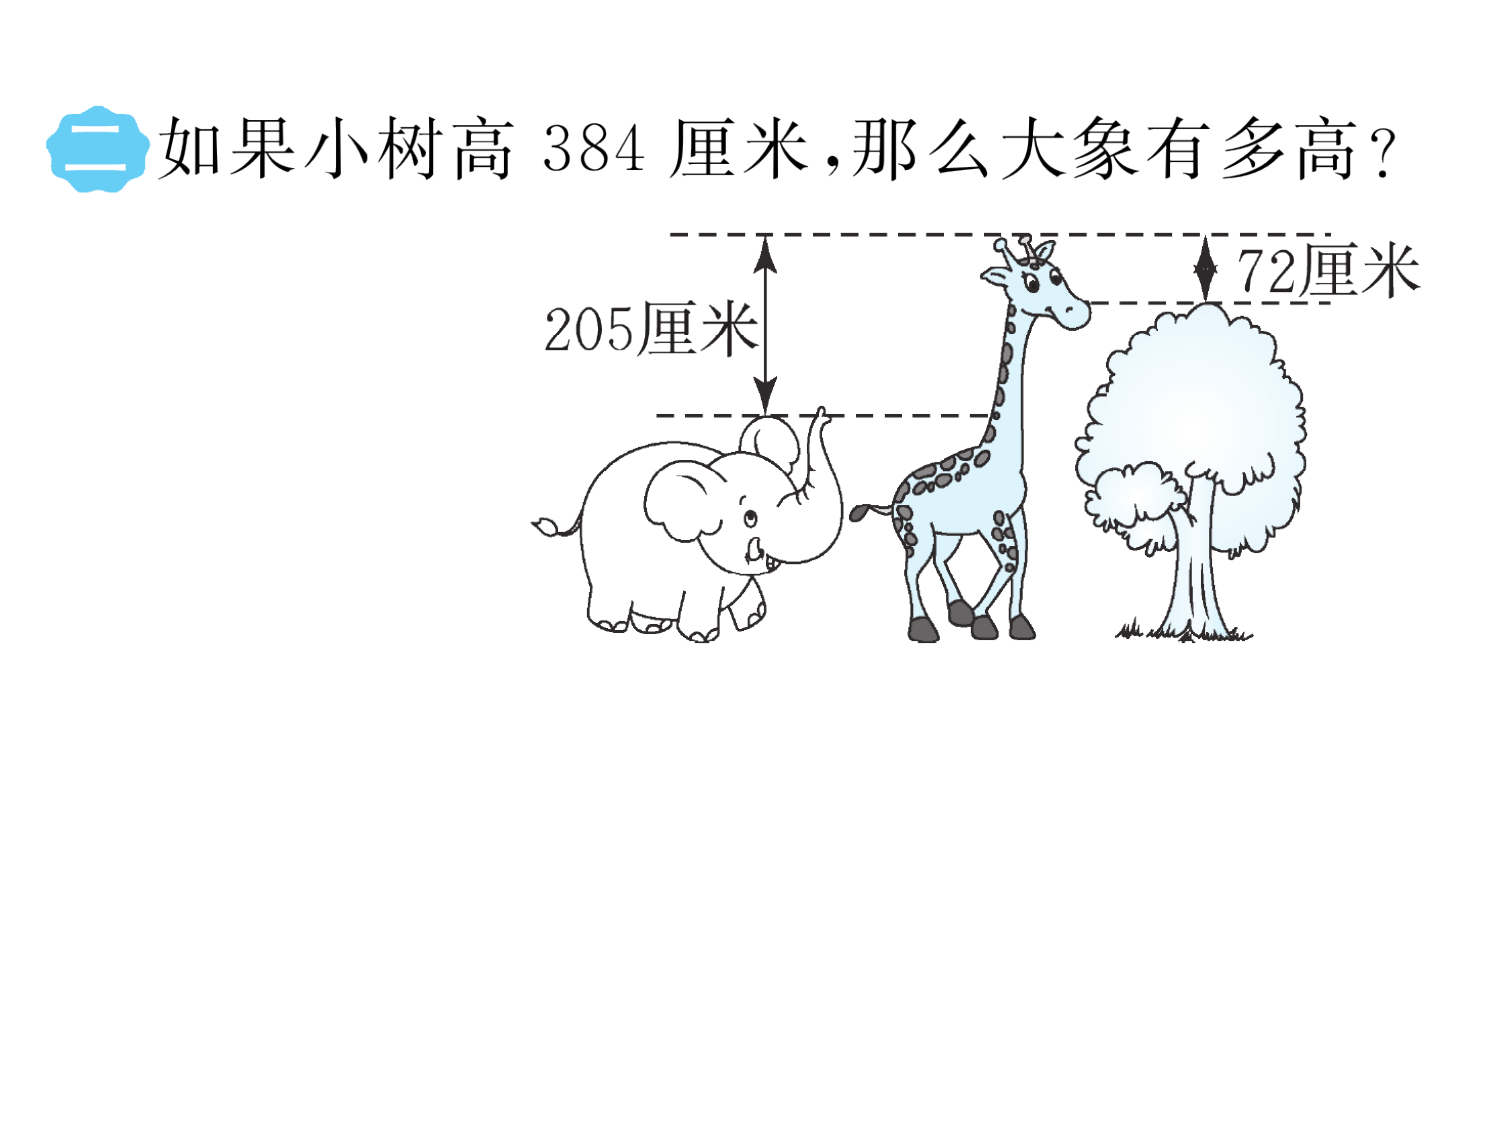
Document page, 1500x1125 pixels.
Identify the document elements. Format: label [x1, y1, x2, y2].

picture [41, 78, 1459, 1012]
